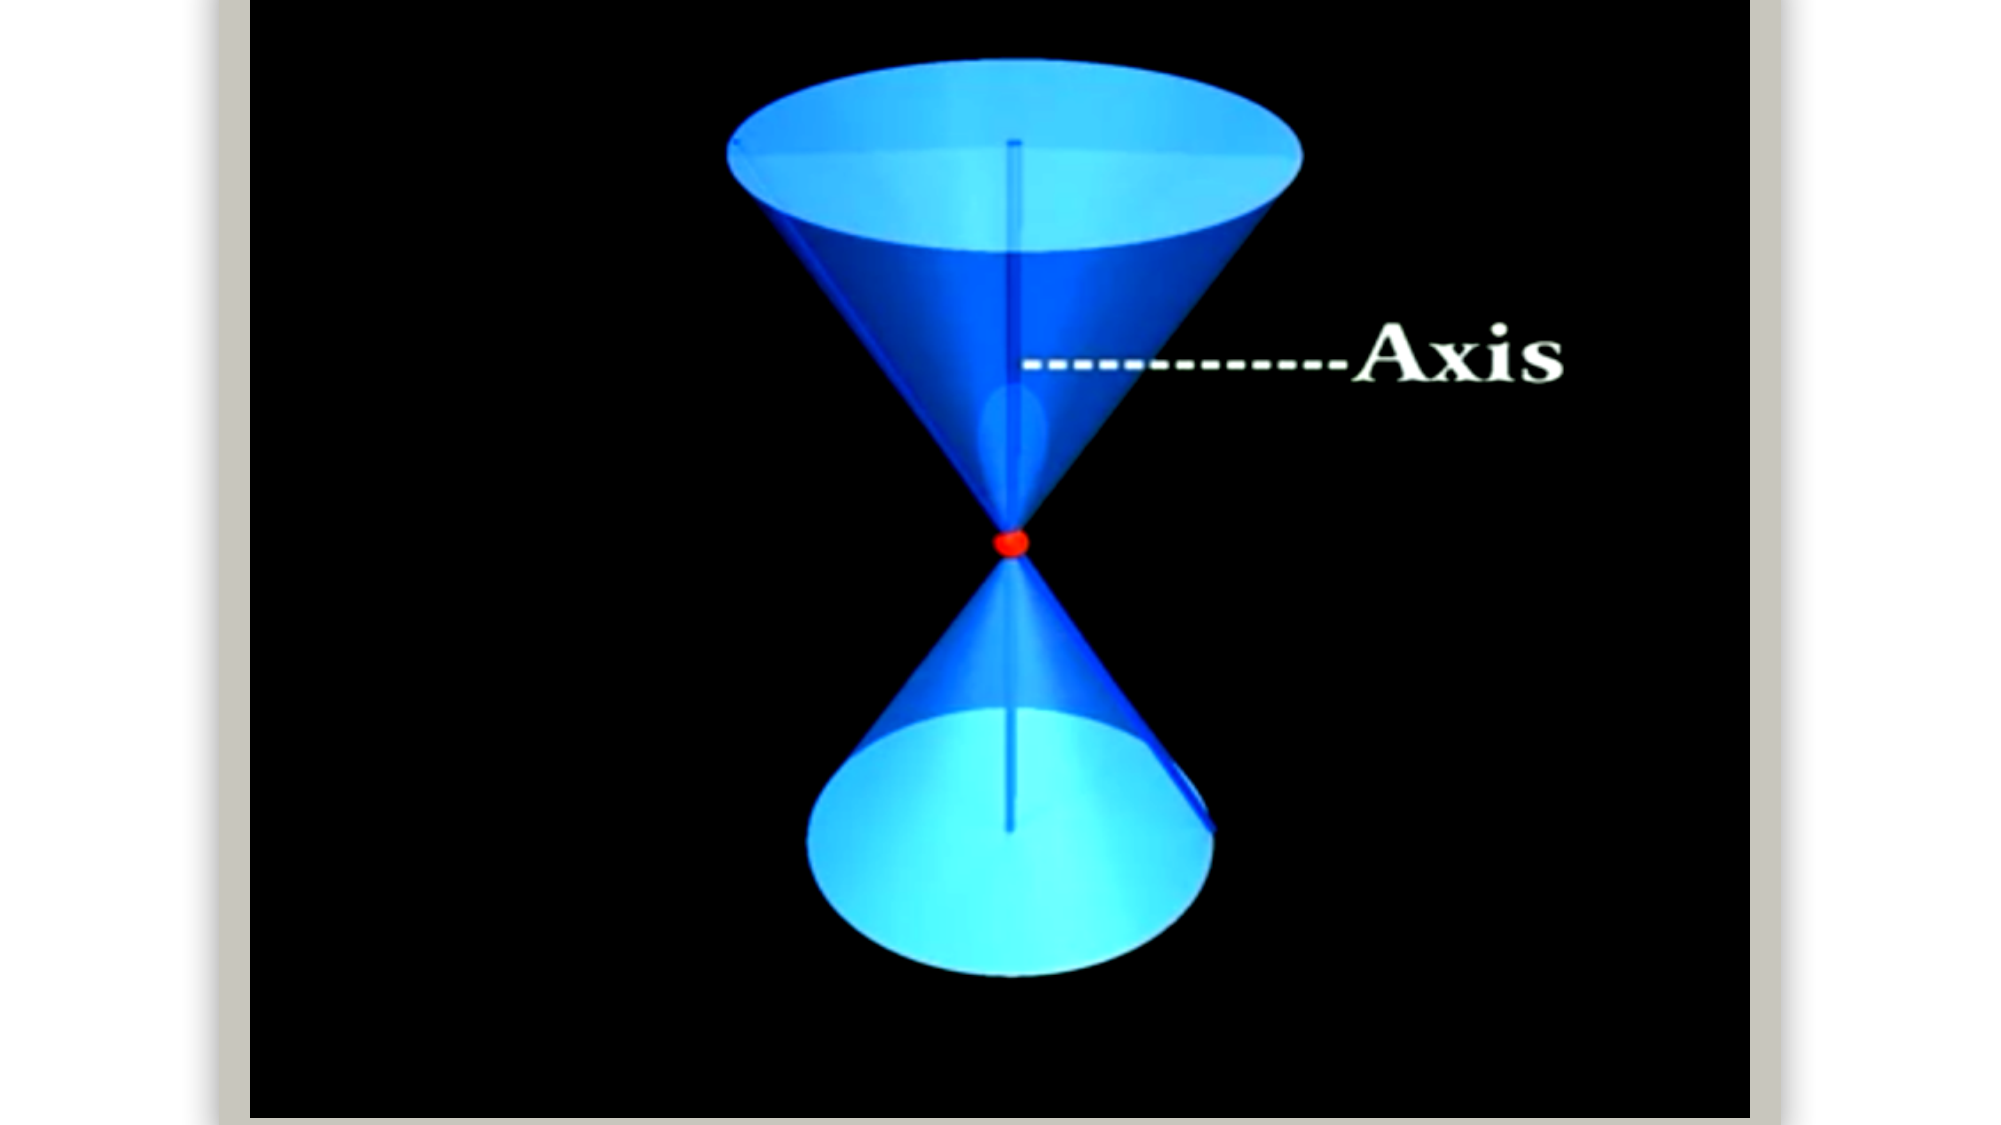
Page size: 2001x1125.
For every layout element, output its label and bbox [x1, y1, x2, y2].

picture [249, 0, 1750, 1118]
